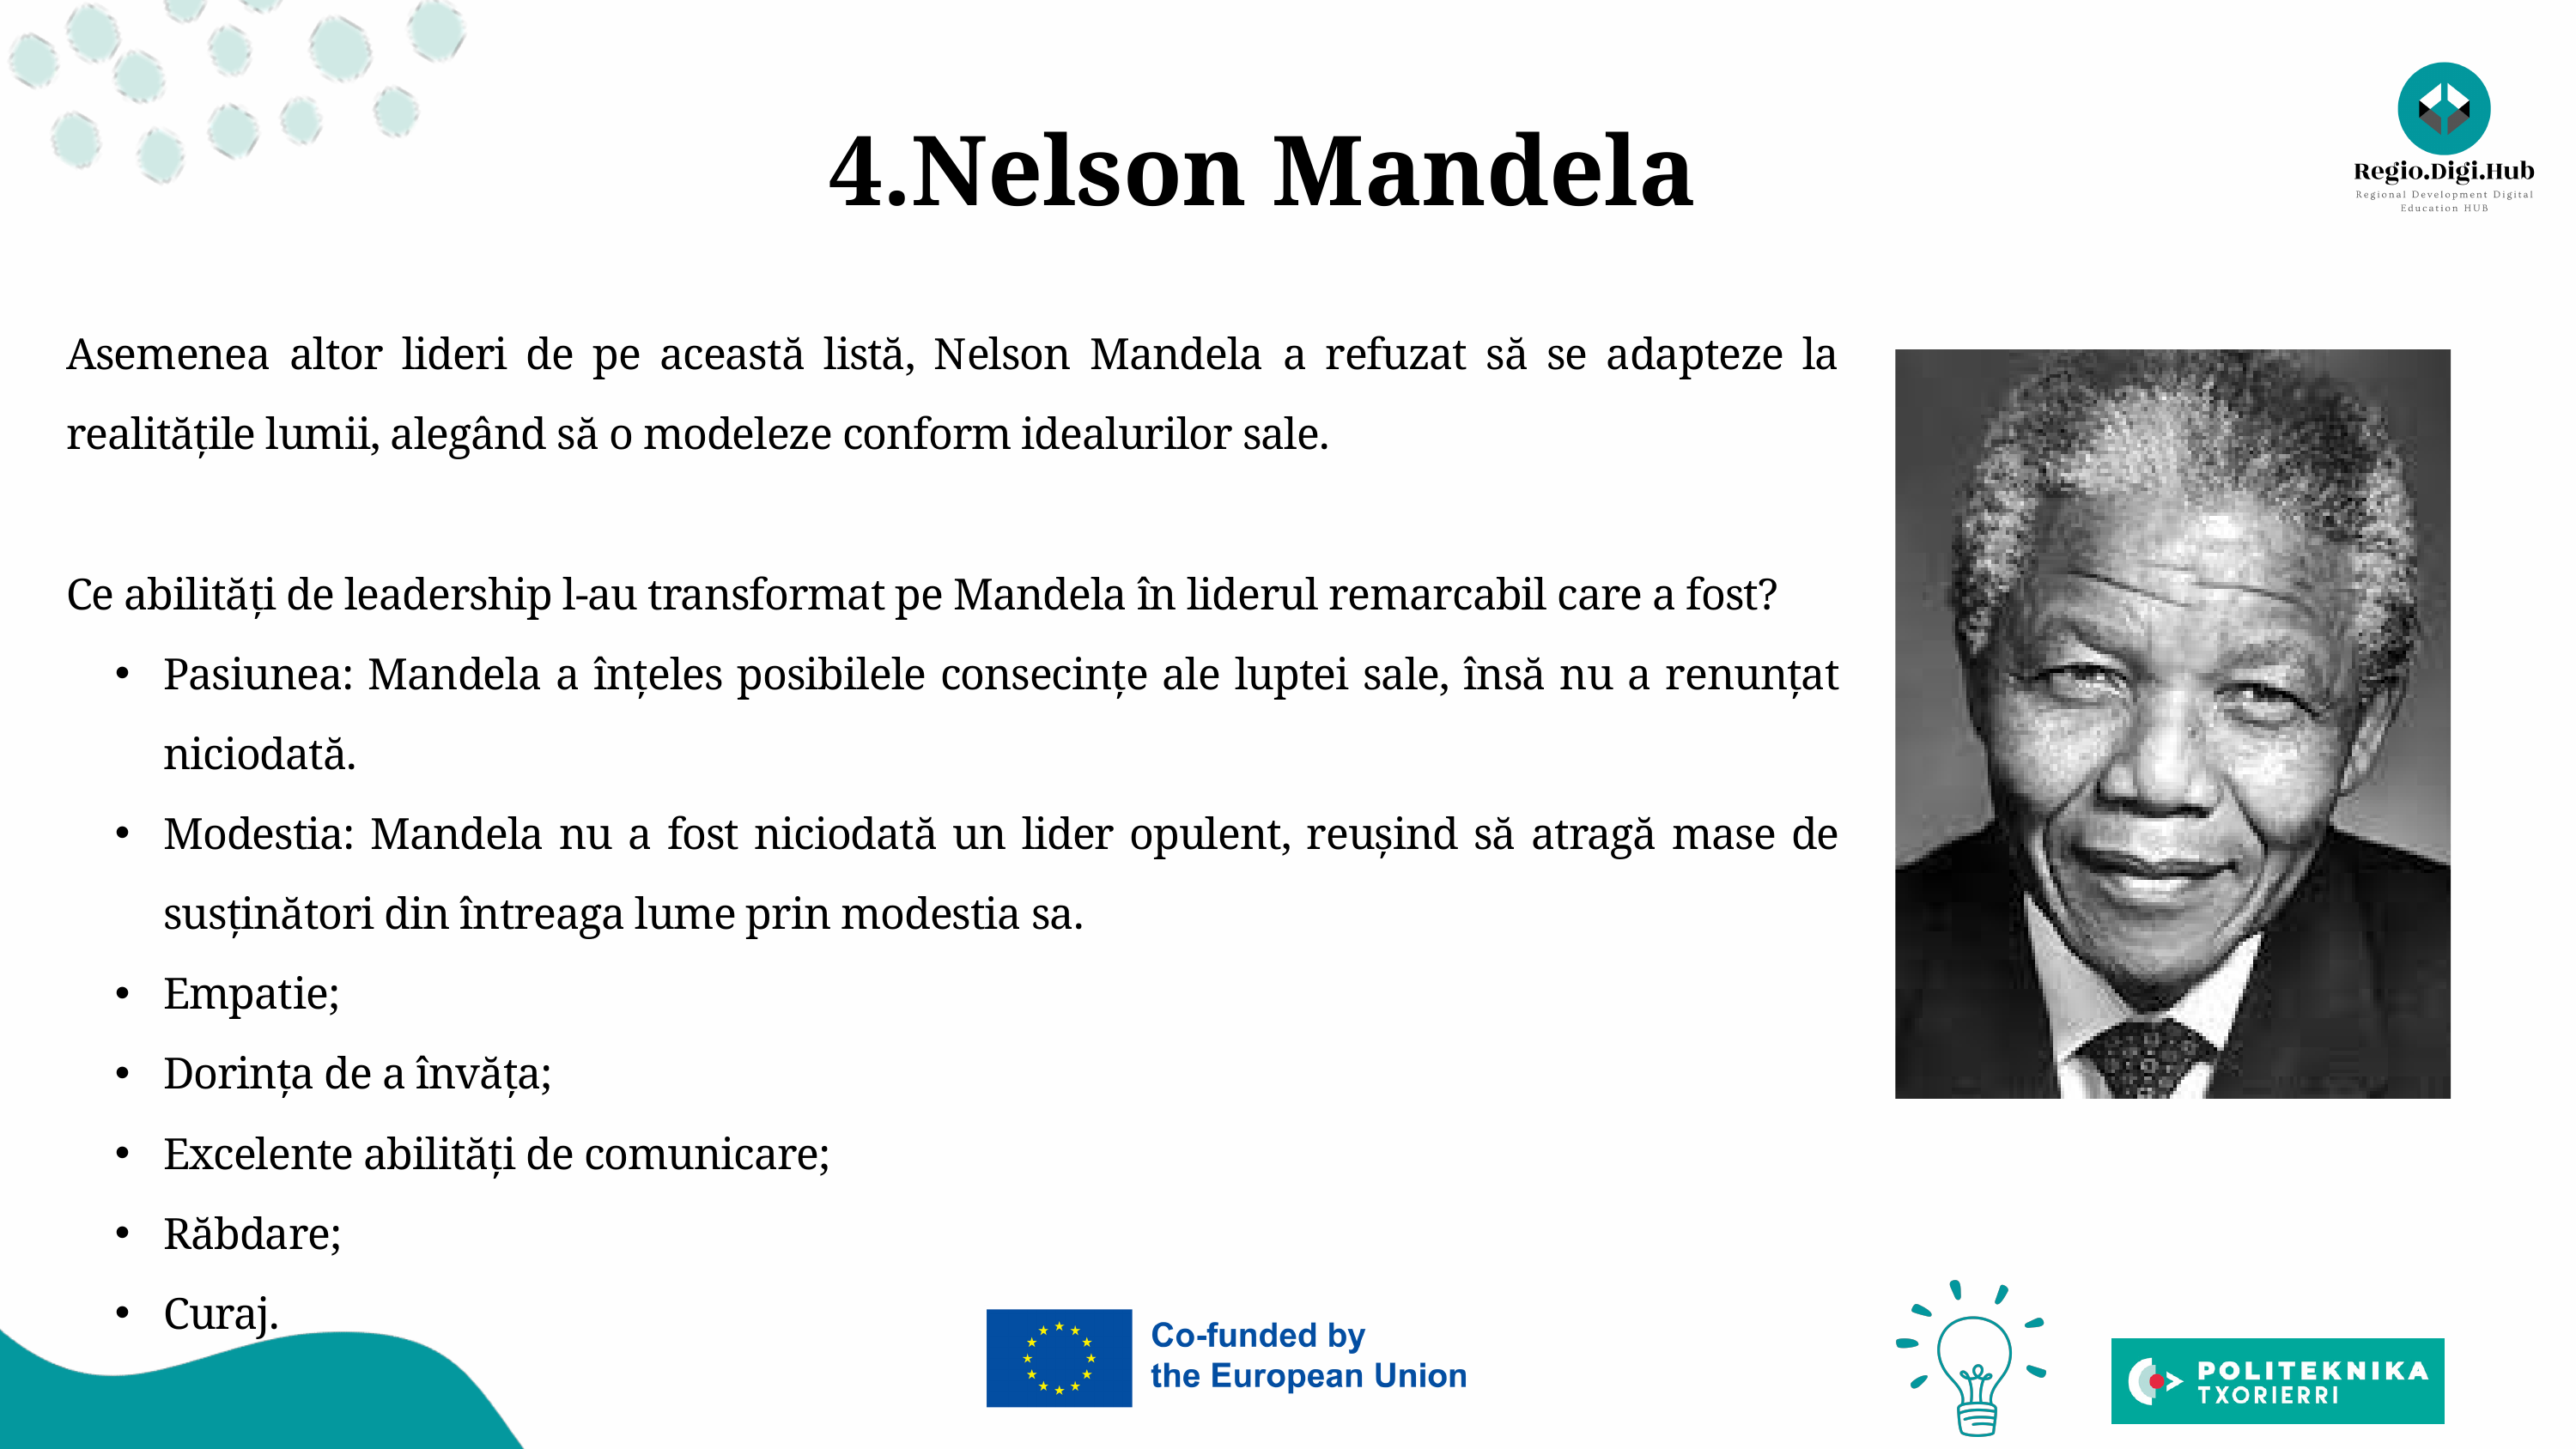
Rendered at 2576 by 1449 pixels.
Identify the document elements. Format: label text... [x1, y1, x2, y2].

picture [0, 0, 489, 223]
picture [2111, 1338, 2445, 1424]
picture [2312, 0, 2576, 264]
picture [1895, 1280, 2046, 1437]
text_box 4.Nelson Mandela [483, 103, 2093, 226]
picture [980, 1303, 1504, 1414]
picture [1895, 349, 2451, 1100]
picture [0, 1142, 796, 1449]
text_box Asemenea altor lideri de pe această listă, Nelson Mandela a refuzat să se adapteze la realitățile lumii, alegând să o modeleze conform idealurilor sale. Ce abilități de leadership l-au transformat pe Mandela în liderul remarcabil care a fost? Pasiunea: Mandela a înțeles posibilele consecințe ale luptei sale, însă nu a renunțat niciodată. Modestia: Mandela nu a fost niciodată un lider opulent, reușind să atragă mase de susținători din întreaga lume prin modestia sa. Empatie; Dorința de a învăța; Excelente abilități de comunicare; Răbdare; Curaj. [66, 217, 1839, 1338]
